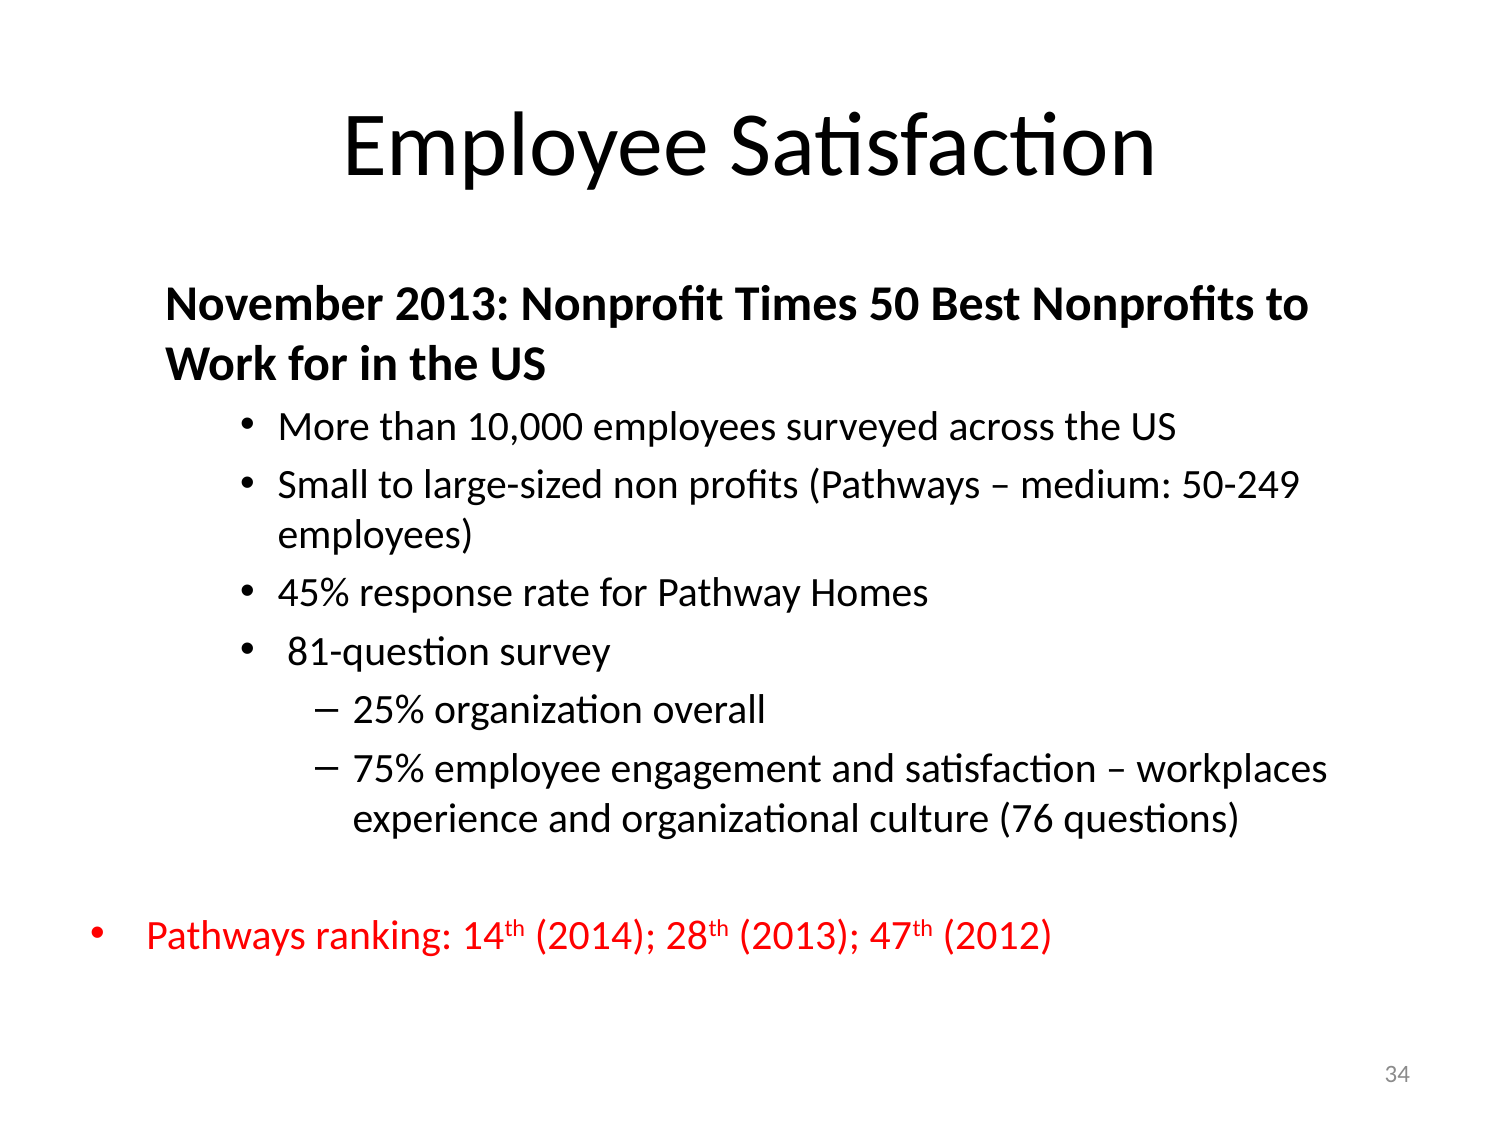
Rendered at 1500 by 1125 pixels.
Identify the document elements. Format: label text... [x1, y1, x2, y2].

list November 2013: Nonprofit Times 50 Best Nonprofits to Work for in the US More than 10,000 employees surveyed across the US Small to large-sized non profits (Pathways – medium: 50-249 employees) 45% response rate for Pathway Homes 81-question survey 25% organization overall 75% employee engagement and satisfaction – workplaces experience and organizational culture (76 questions) Pathways ranking: 14th (2014); 28th (2013); 47th (2012) [75, 262, 1425, 1005]
slide_number 34 [1074, 1042, 1425, 1103]
title Employee Satisfaction [75, 45, 1425, 233]
